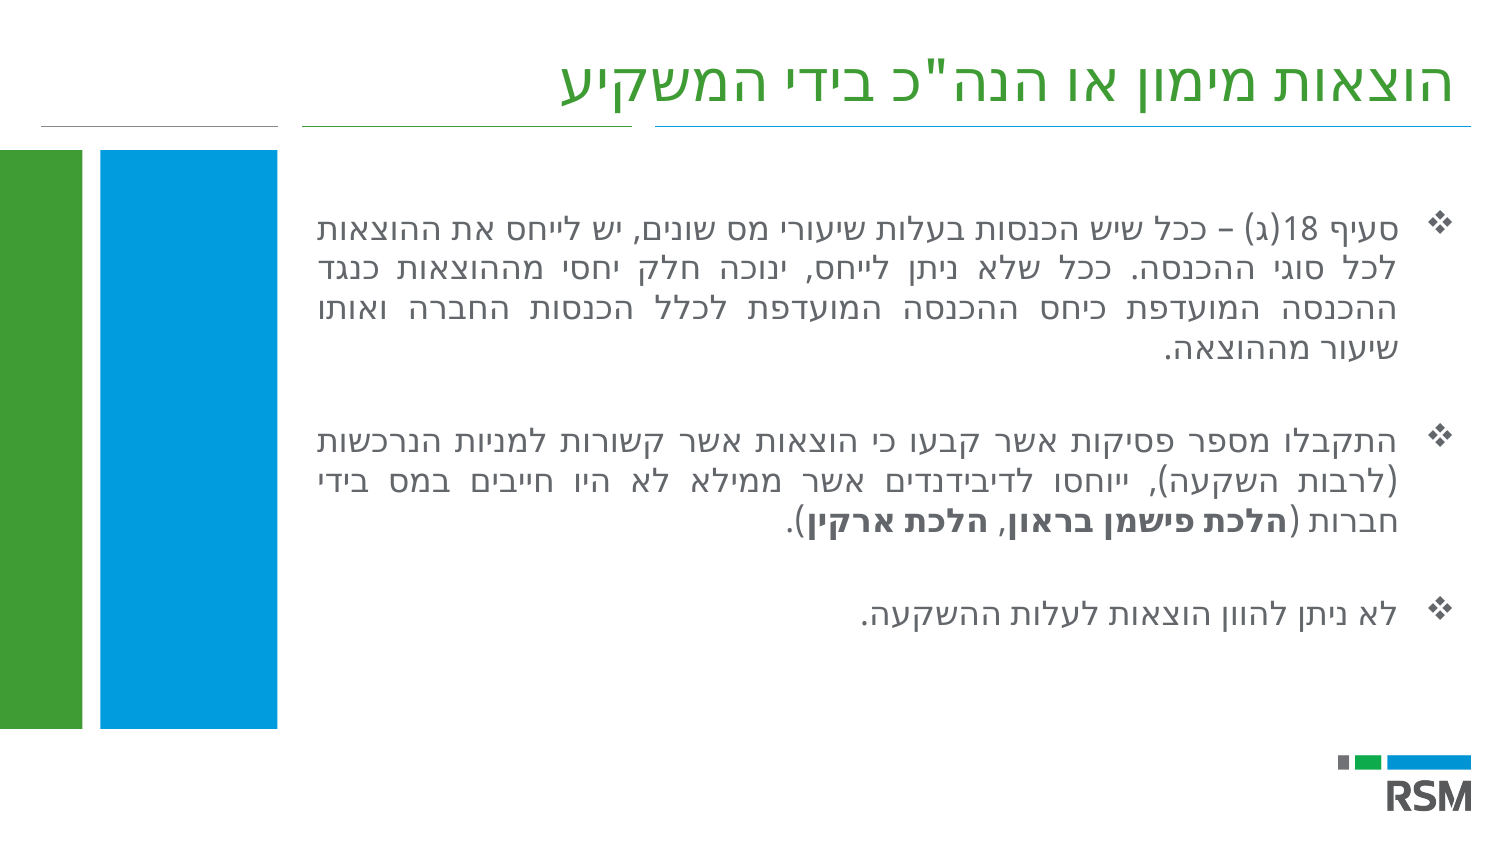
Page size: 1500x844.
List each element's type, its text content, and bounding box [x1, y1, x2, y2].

list סעיף 18(ג) – ככל שיש הכנסות בעלות שיעורי מס שונים, יש לייחס את ההוצאות לכל סוגי ההכנסה. ככל שלא ניתן לייחס, ינוכה חלק יחסי מההוצאות כנגד ההכנסה המועדפת כיחס ההכנסה המועדפת לכלל הכנסות החברה ואותו שיעור מההוצאה. התקבלו מספר פסיקות אשר קבעו כי הוצאות אשר קשורות למניות הנרכשות (לרבות השקעה), ייוחסו לדיבידנדים אשר ממילא לא היו חייבים במס בידי חברות (הלכת פישמן בראון, הלכת ארקין). לא ניתן להוון הוצאות לעלות ההשקעה. [302, 152, 1471, 729]
list הוצאות מימון או הנה"כ בידי המשקיע [41, 55, 1471, 100]
picture [1338, 755, 1471, 812]
